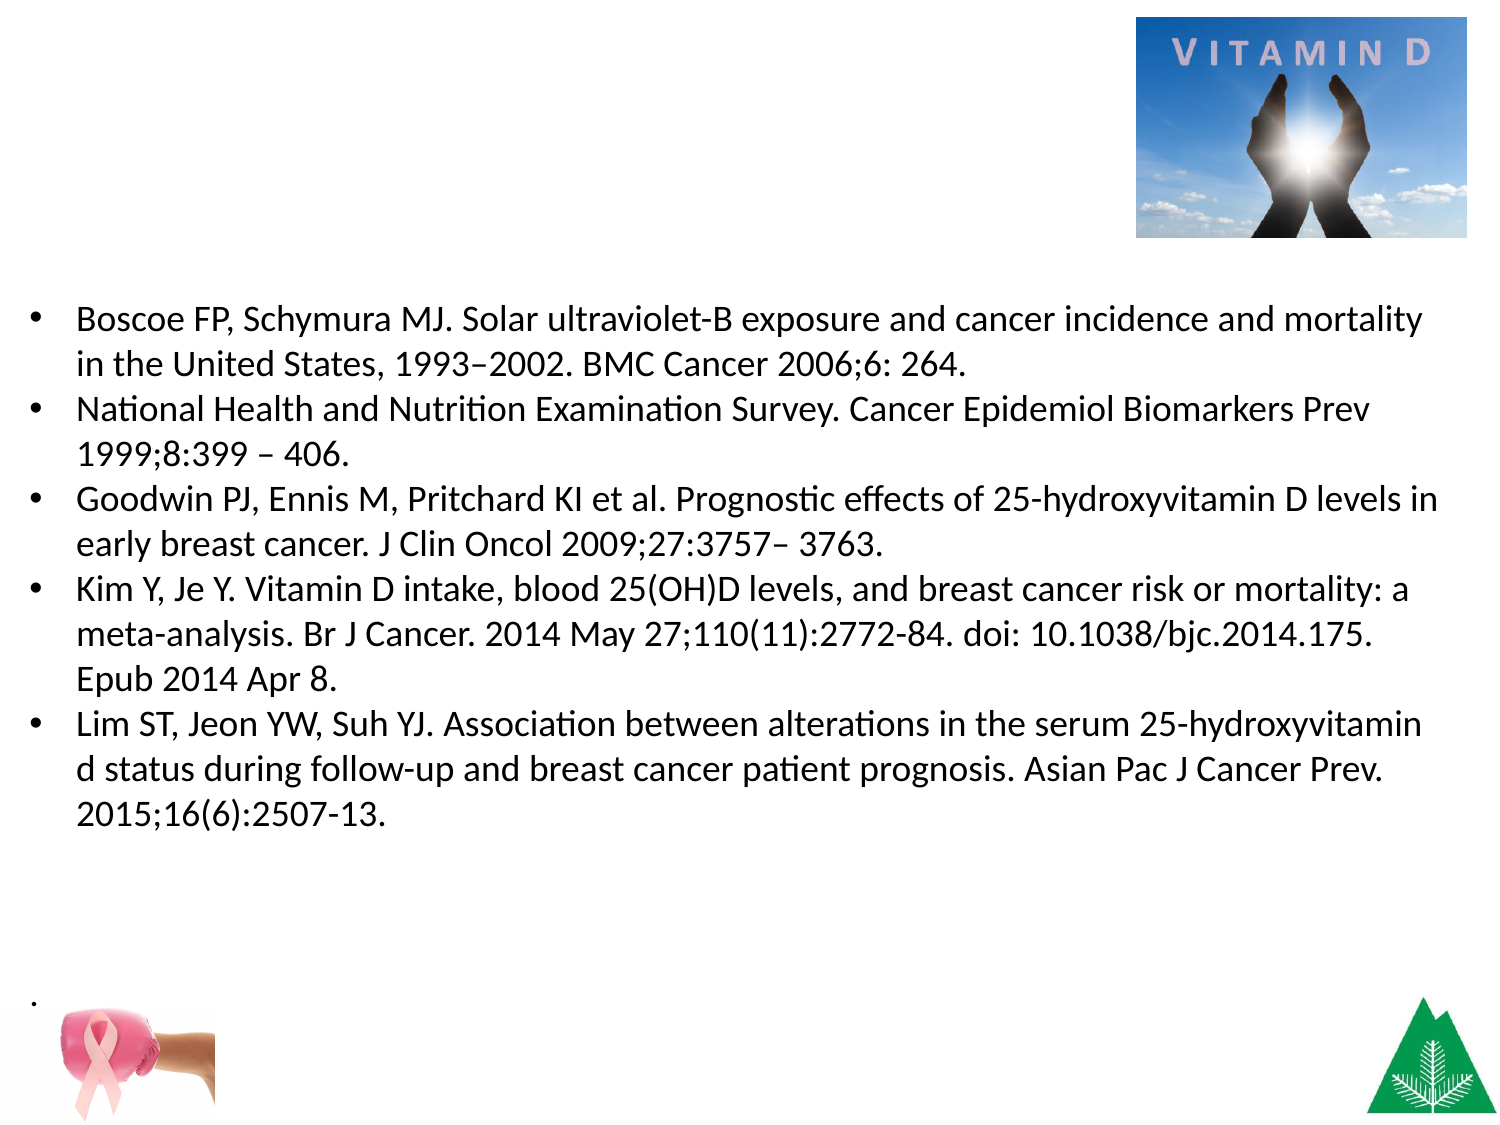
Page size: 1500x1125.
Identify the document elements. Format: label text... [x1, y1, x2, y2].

text_box Boscoe FP, Schymura MJ. Solar ultraviolet-B exposure and cancer incidence and mortality in the United States, 1993–2002. BMC Cancer 2006;6: 264. National Health and Nutrition Examination Survey. Cancer Epidemiol Biomarkers Prev 1999;8:399 – 406. Goodwin PJ, Ennis M, Pritchard KI et al. Prognostic effects of 25-hydroxyvitamin D levels in early breast cancer. J Clin Oncol 2009;27:3757– 3763. Kim Y, Je Y. Vitamin D intake, blood 25(OH)D levels, and breast cancer risk or mortality: a meta-analysis. Br J Cancer. 2014 May 27;110(11):2772-84. doi: 10.1038/bjc.2014.175. Epub 2014 Apr 8. Lim ST, Jeon YW, Suh YJ. Association between alterations in the serum 25-hydroxyvitamin d status during follow-up and breast cancer patient prognosis. Asian Pac J Cancer Prev. 2015;16(6):2507-13. . [14, 287, 1467, 1022]
picture [1136, 17, 1467, 239]
picture [1355, 980, 1500, 1125]
picture [0, 1004, 215, 1122]
